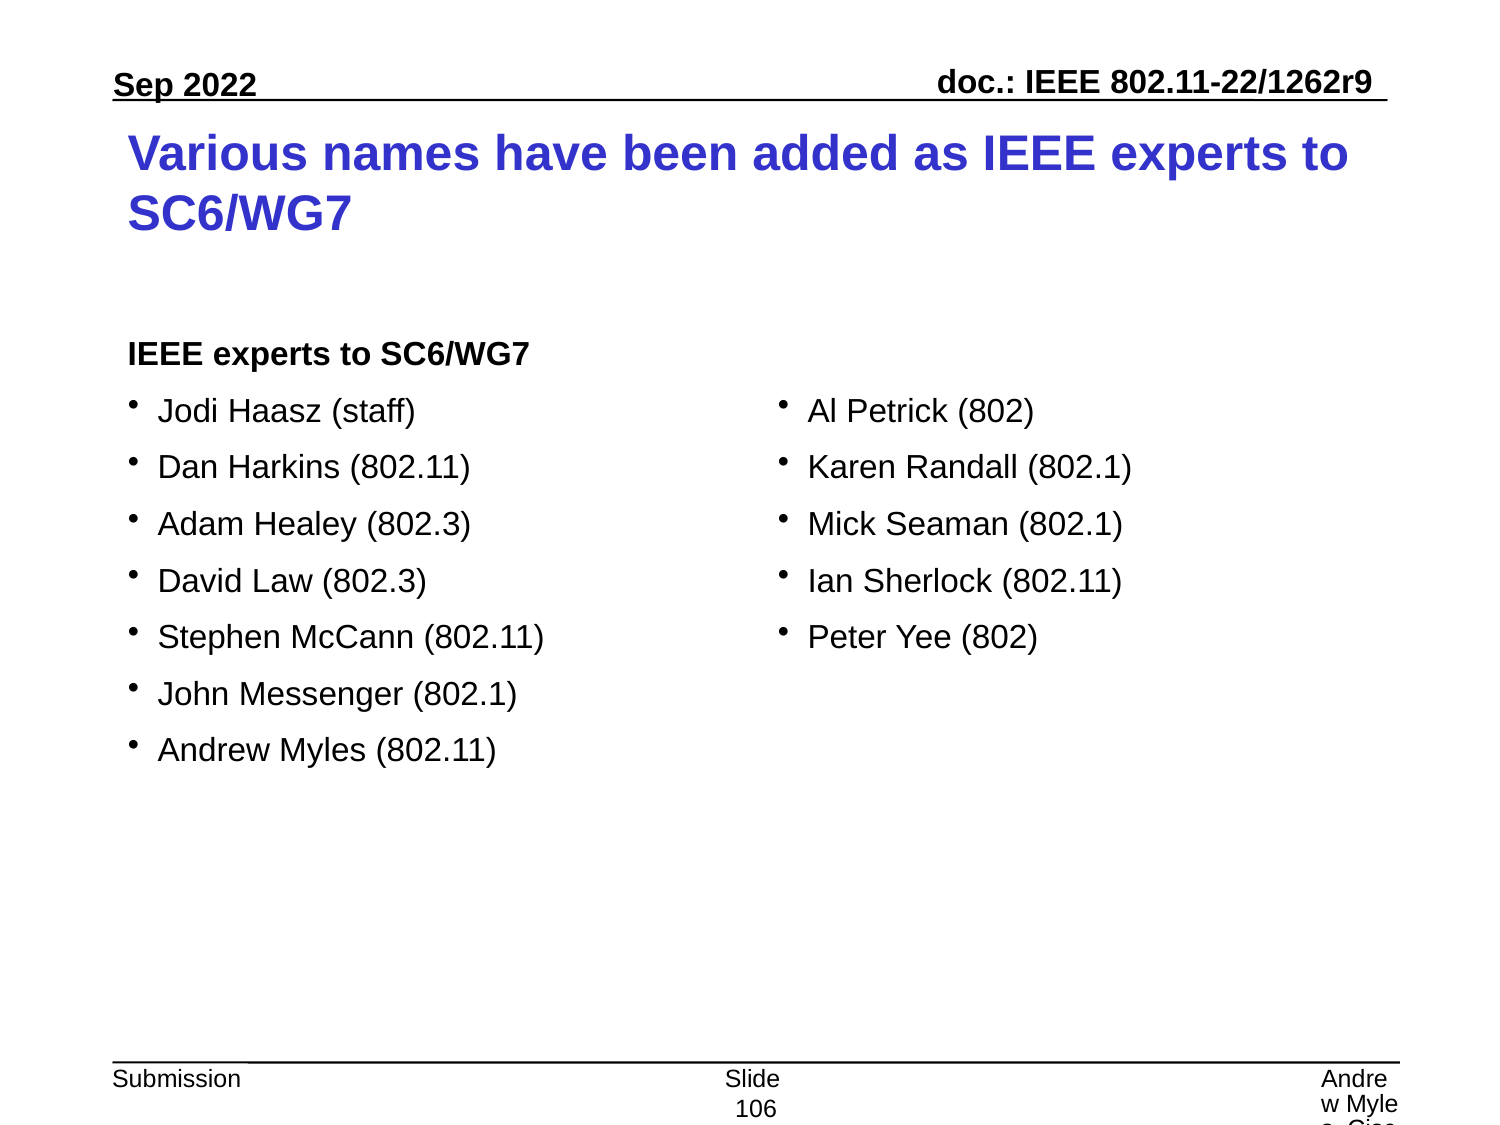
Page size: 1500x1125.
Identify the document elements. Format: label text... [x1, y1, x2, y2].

footer Andrew Myles, Cisco [1320, 1061, 1402, 1093]
list IEEE experts to SC6/WG7 Jodi Haasz (staff) Dan Harkins (802.11) Adam Healey (802.3) David Law (802.3) Stephen McCann (802.11) John Messenger (802.1) Andrew Myles (802.11) [112, 324, 738, 1000]
title Various names have been added as IEEE experts to SC6/WG7 [112, 112, 1388, 288]
slide_number Slide 106 [709, 1061, 803, 1093]
list Al Petrick (802) Karen Randall (802.1) Mick Seaman (802.1) Ian Sherlock (802.11) Peter Yee (802) [762, 324, 1438, 1000]
